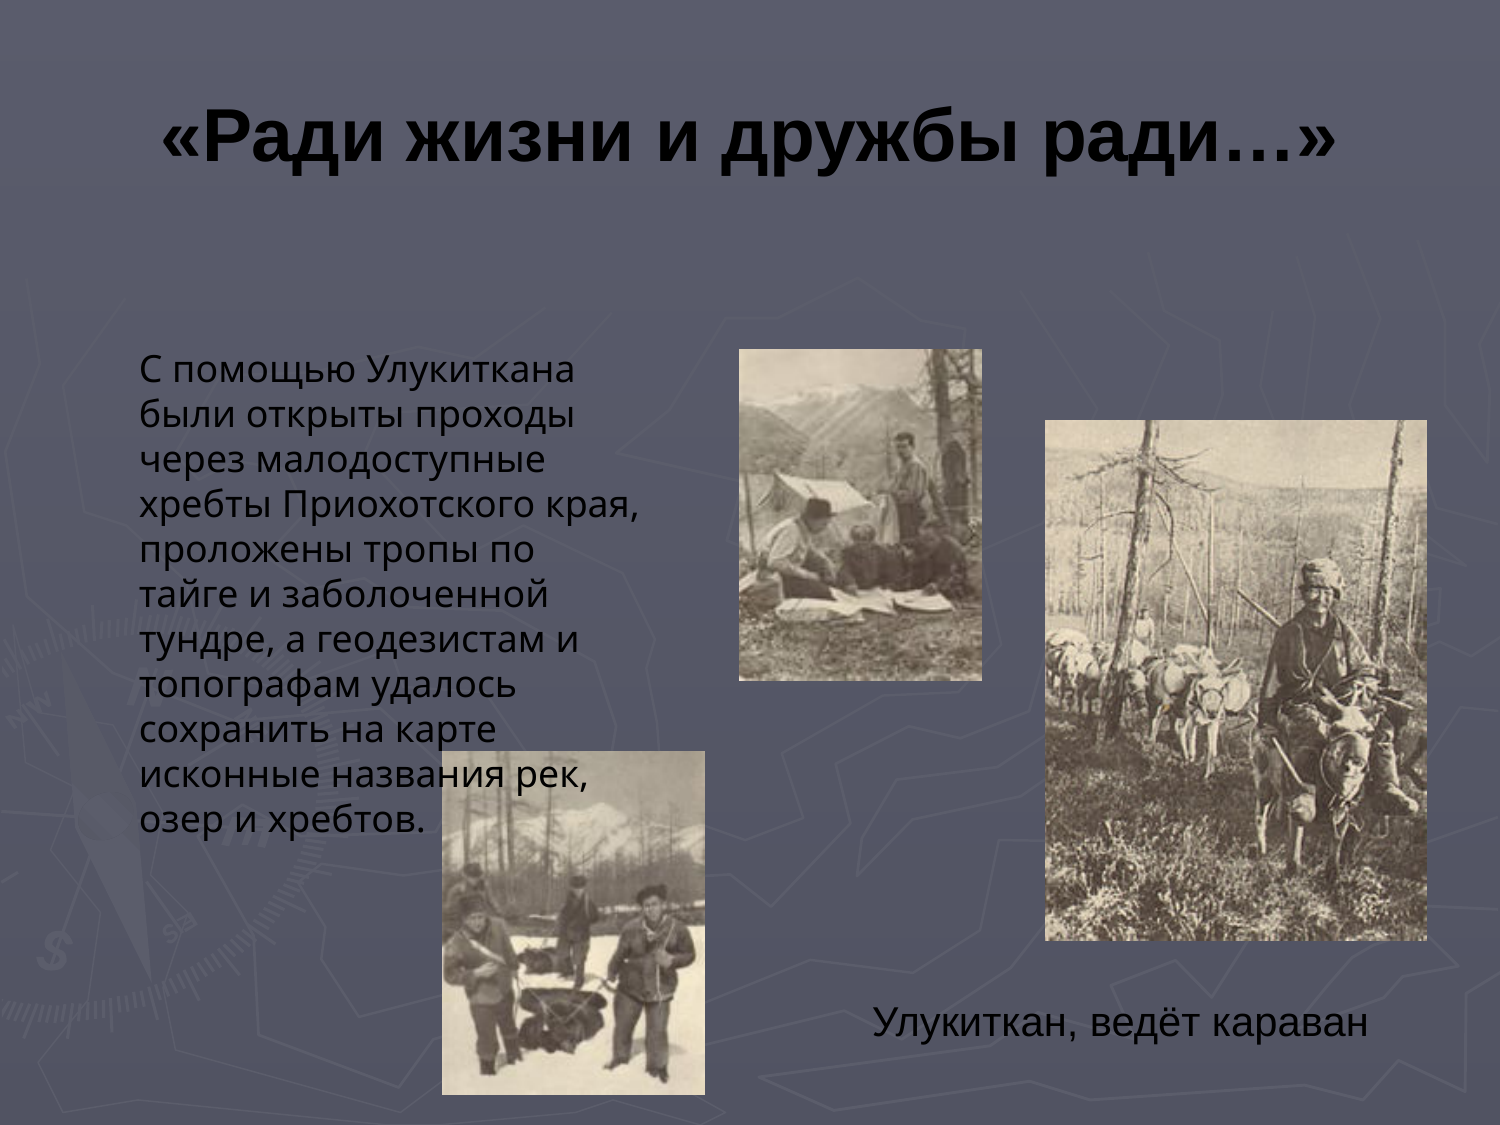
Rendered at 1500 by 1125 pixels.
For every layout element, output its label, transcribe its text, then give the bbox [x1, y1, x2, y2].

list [738, 349, 982, 681]
text_box С помощью Улукиткана были открыты проходы через малодоступные хребты Приохотского края, проложены тропы по тайге и заболоченной тундре, а геодезистам и топографам удалось сохранить на карте исконные названия рек, озер и хребтов. [123, 337, 656, 848]
picture [1045, 420, 1427, 941]
title «Ради жизни и дружбы ради…» [49, 37, 1451, 226]
picture [442, 751, 706, 1095]
text_box Улукиткан, ведёт караван [857, 987, 1396, 1053]
